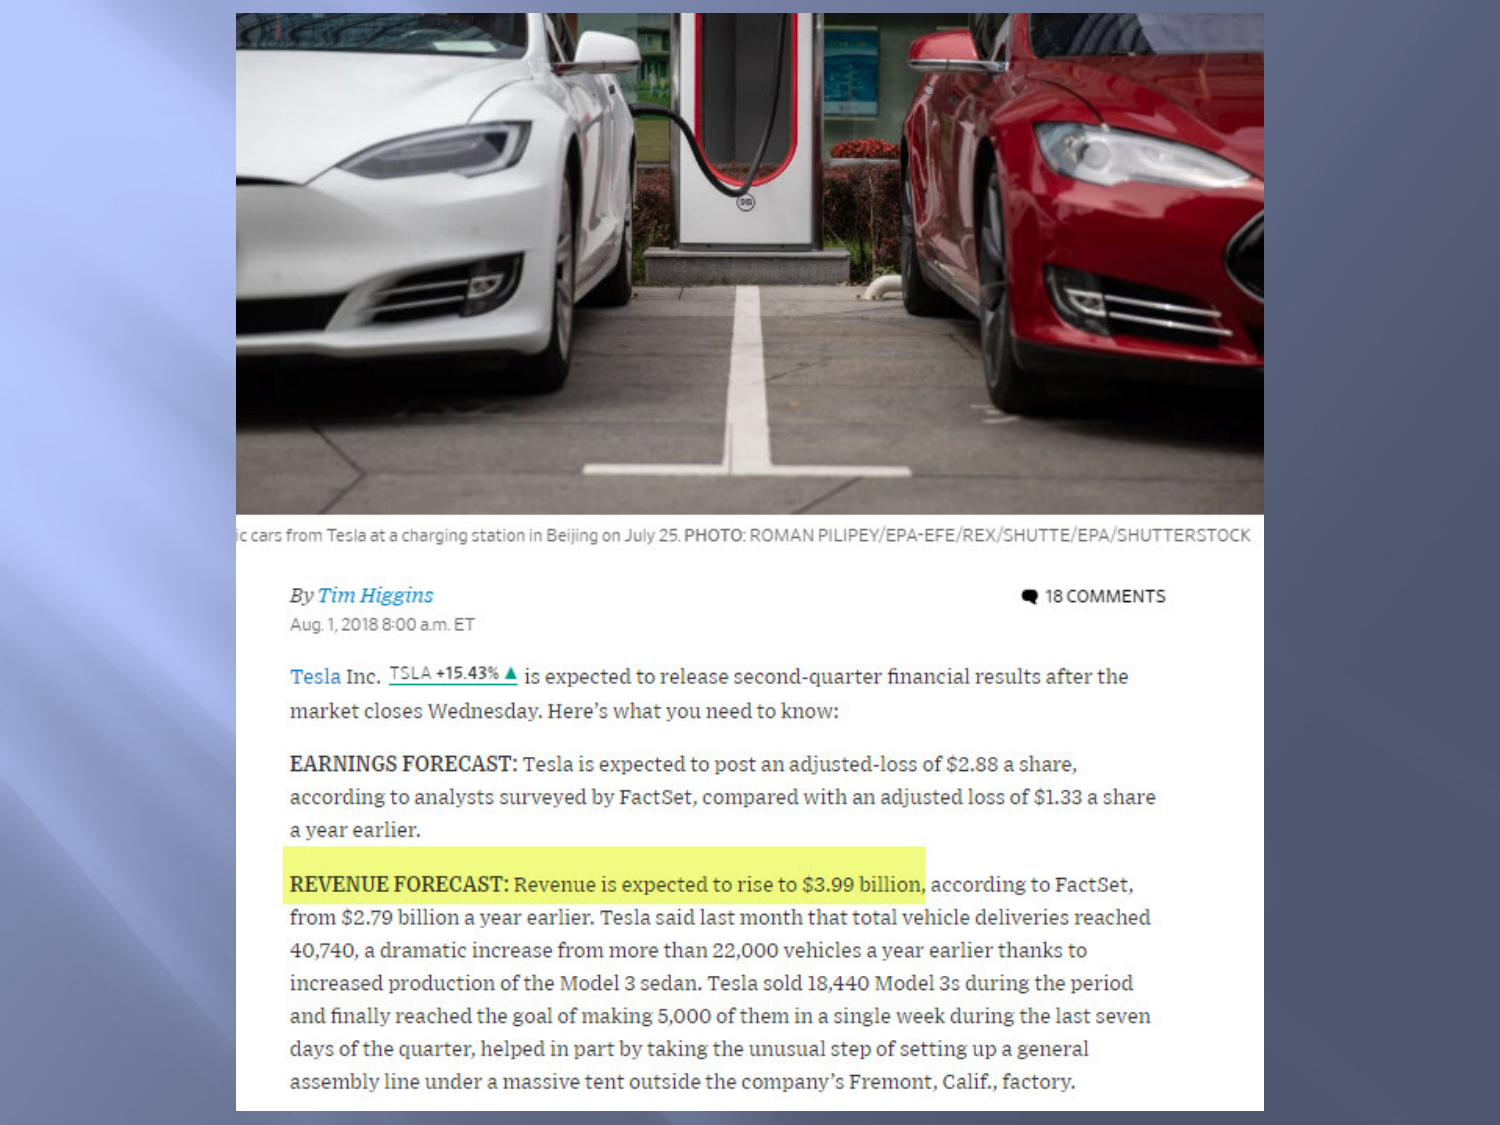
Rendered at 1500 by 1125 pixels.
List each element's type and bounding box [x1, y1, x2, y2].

picture [236, 13, 1264, 1112]
